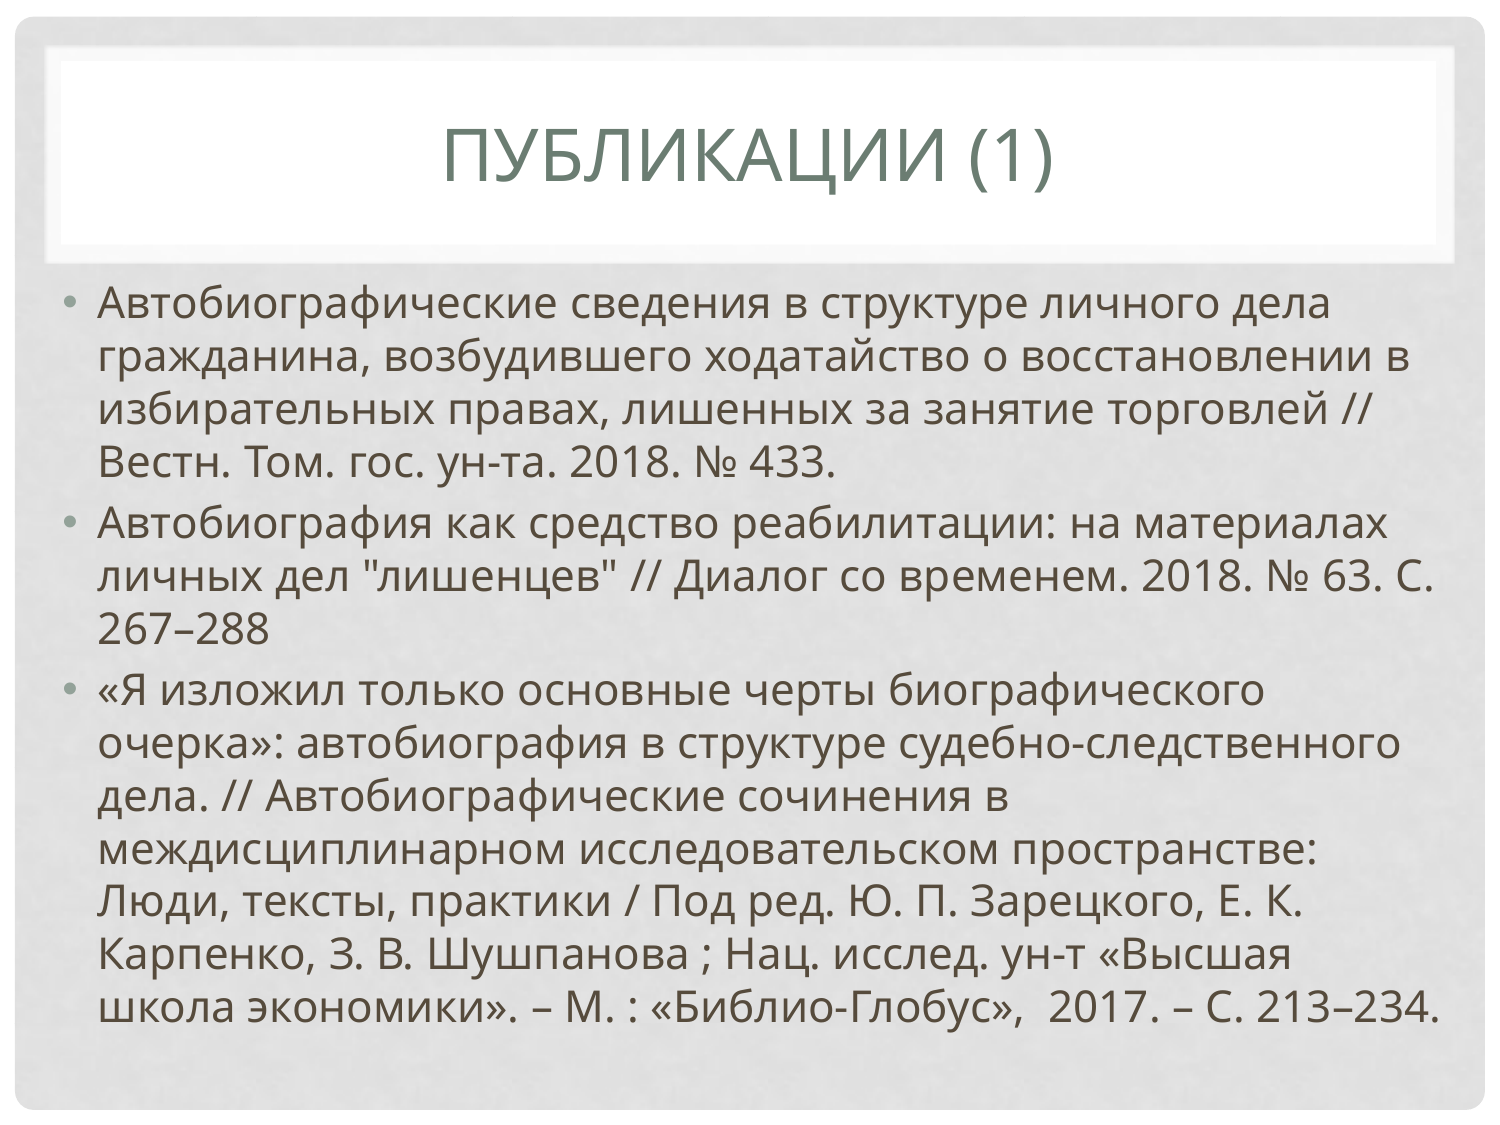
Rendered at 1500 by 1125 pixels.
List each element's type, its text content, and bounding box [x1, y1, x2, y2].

list Автобиографические сведения в структуре личного дела гражданина, возбудившего ходатайство о восстановлении в избирательных правах, лишенных за занятие торговлей // Вестн. Том. гос. ун-та. 2018. № 433. Автобиография как средство реабилитации: на материалах личных дел "лишенцев" // Диалог со временем. 2018. № 63. С. 267–288 «Я изложил только основные черты биографического очерка»: автобиография в структуре судебно-следственного дела. // Автобиографические сочинения в междисциплинарном исследовательском пространстве: Люди, тексты, практики / Под ред. Ю. П. Зарецкого, Е. К. Карпенко, З. В. Шушпанова ; Нац. исслед. ун-т «Высшая школа экономики». – М. : «Библио-Глобус», 2017. – С. 213–234. [29, 267, 1459, 1094]
title Публикации (1) [69, 66, 1425, 238]
